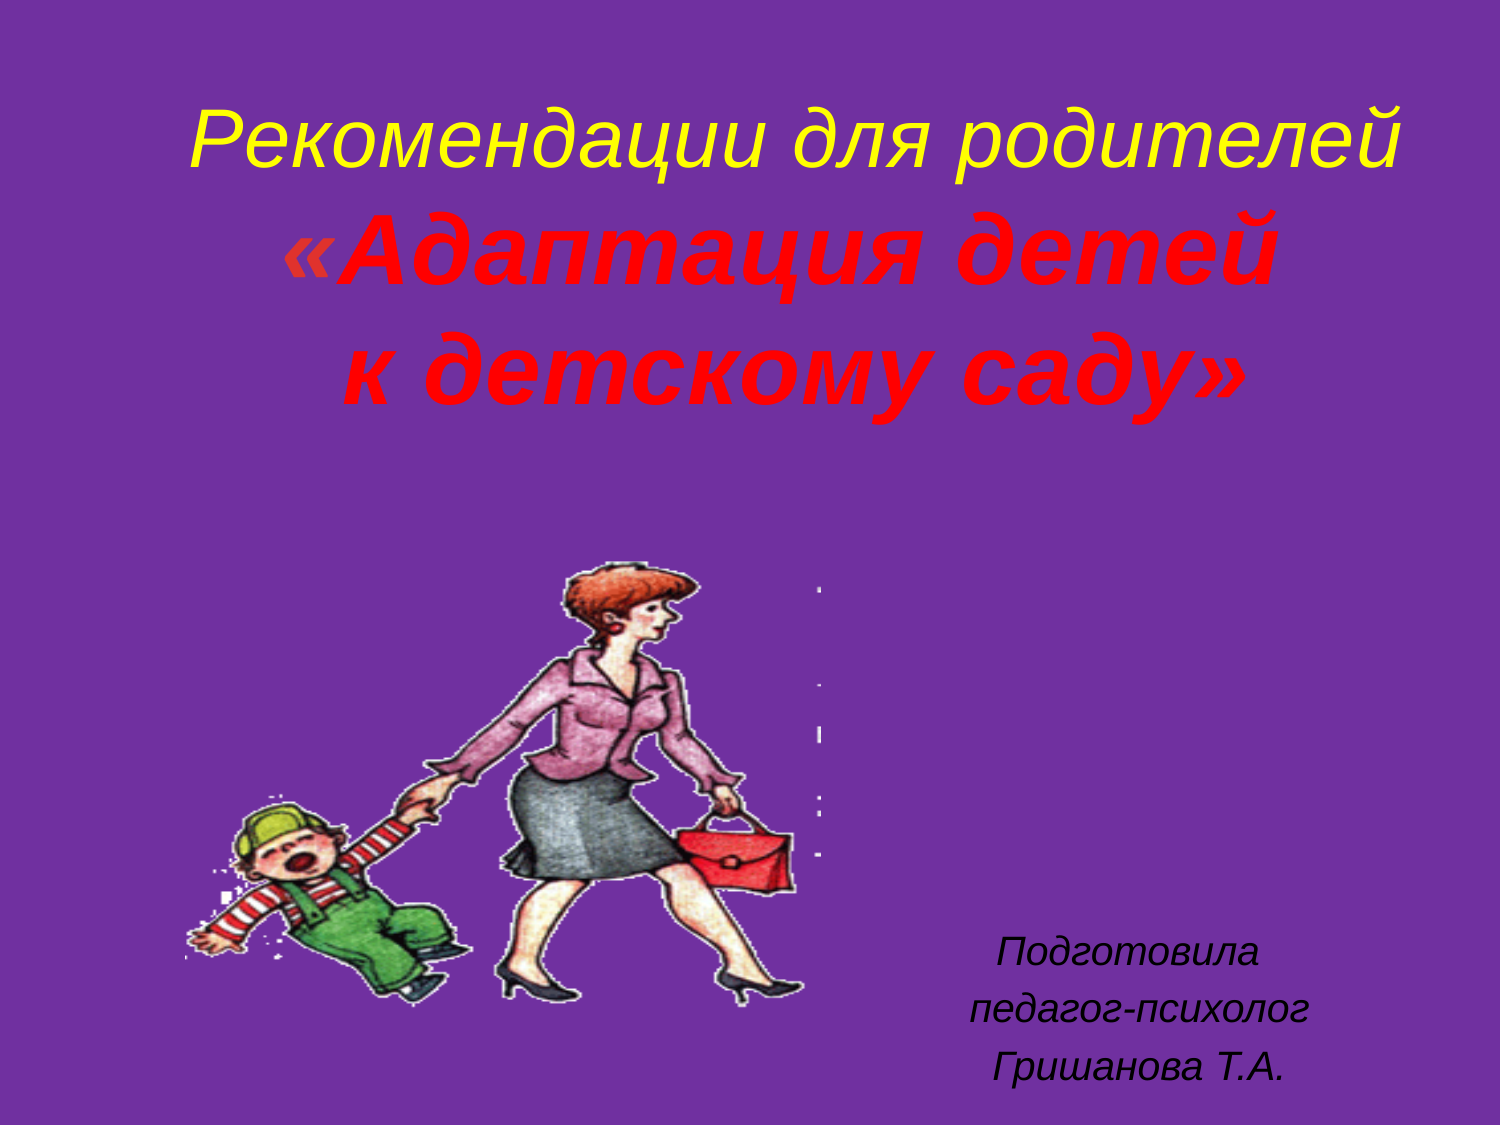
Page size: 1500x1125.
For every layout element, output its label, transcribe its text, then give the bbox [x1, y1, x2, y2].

subtitle Подготовила педагог-психолог Гришанова Т.А. [809, 916, 1471, 1098]
picture [184, 526, 822, 1011]
title Рекомендации для родителей «Адаптация детей к детскому саду» [159, 90, 1435, 539]
